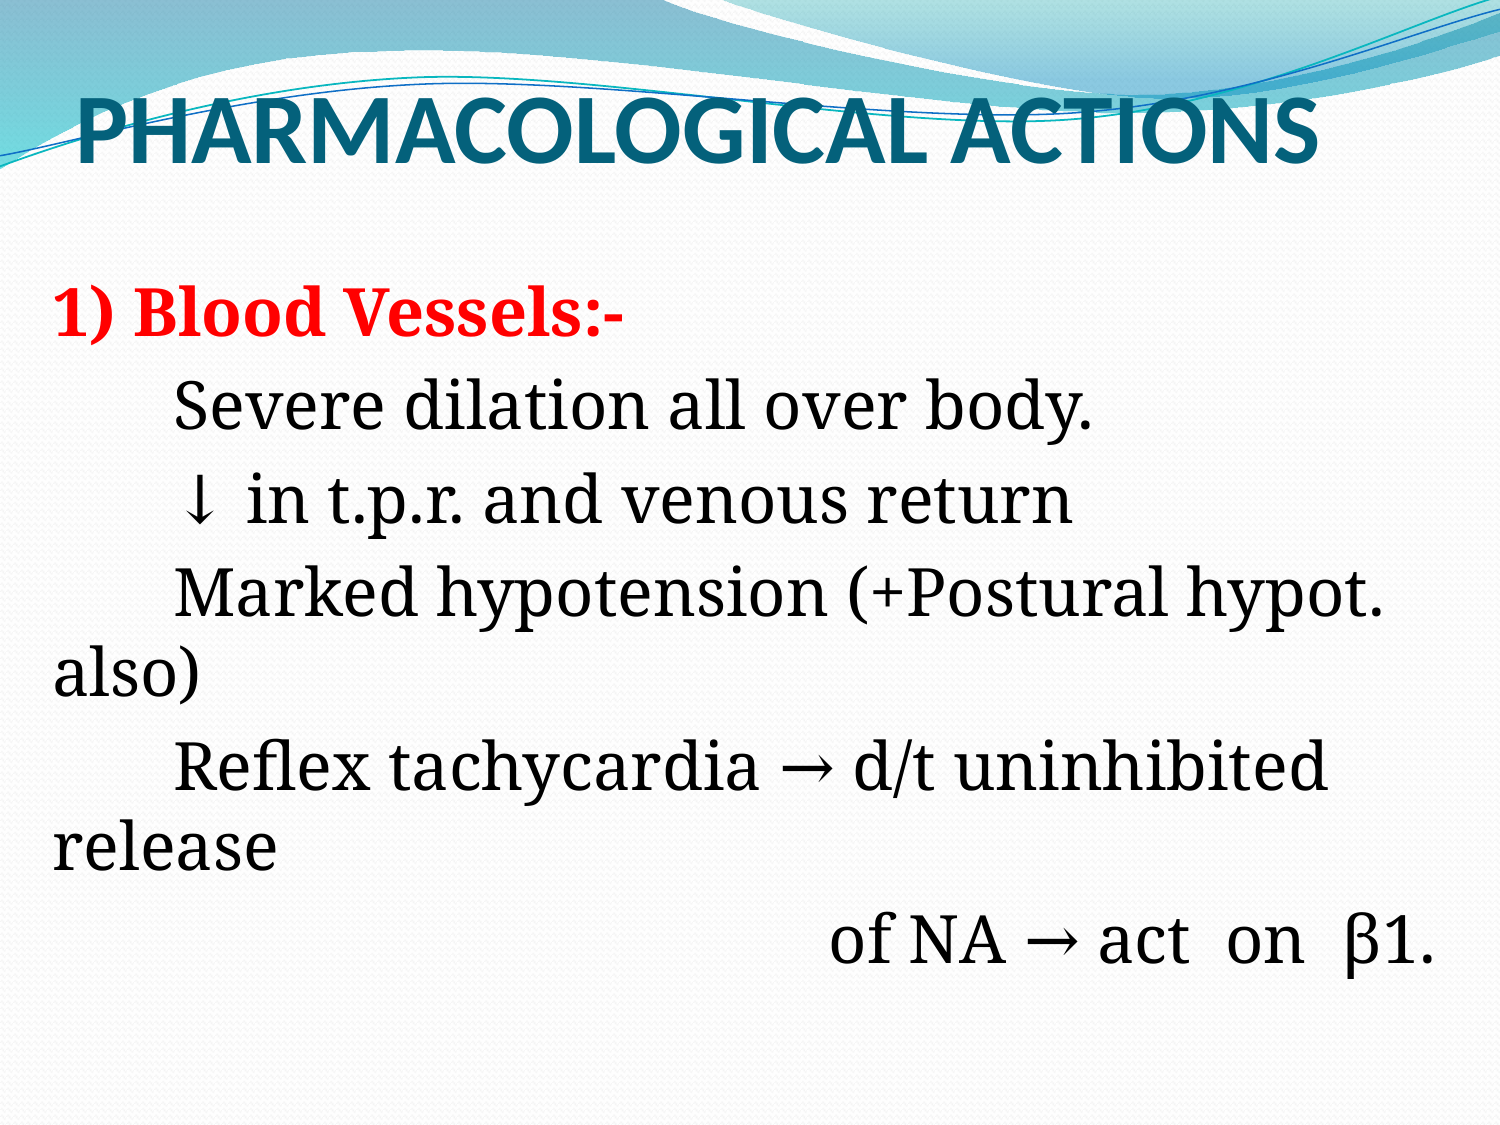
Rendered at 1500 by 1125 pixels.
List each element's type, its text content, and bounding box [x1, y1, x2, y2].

title PHARMACOLOGICAL ACTIONS [75, 0, 1425, 185]
list 1) Blood Vessels:- Severe dilation all over body. ↓ in t.p.r. and venous return Marked hypotension (+Postural hypot. also) Reflex tachycardia → d/t uninhibited release of NA → act on β1. [37, 262, 1475, 1063]
